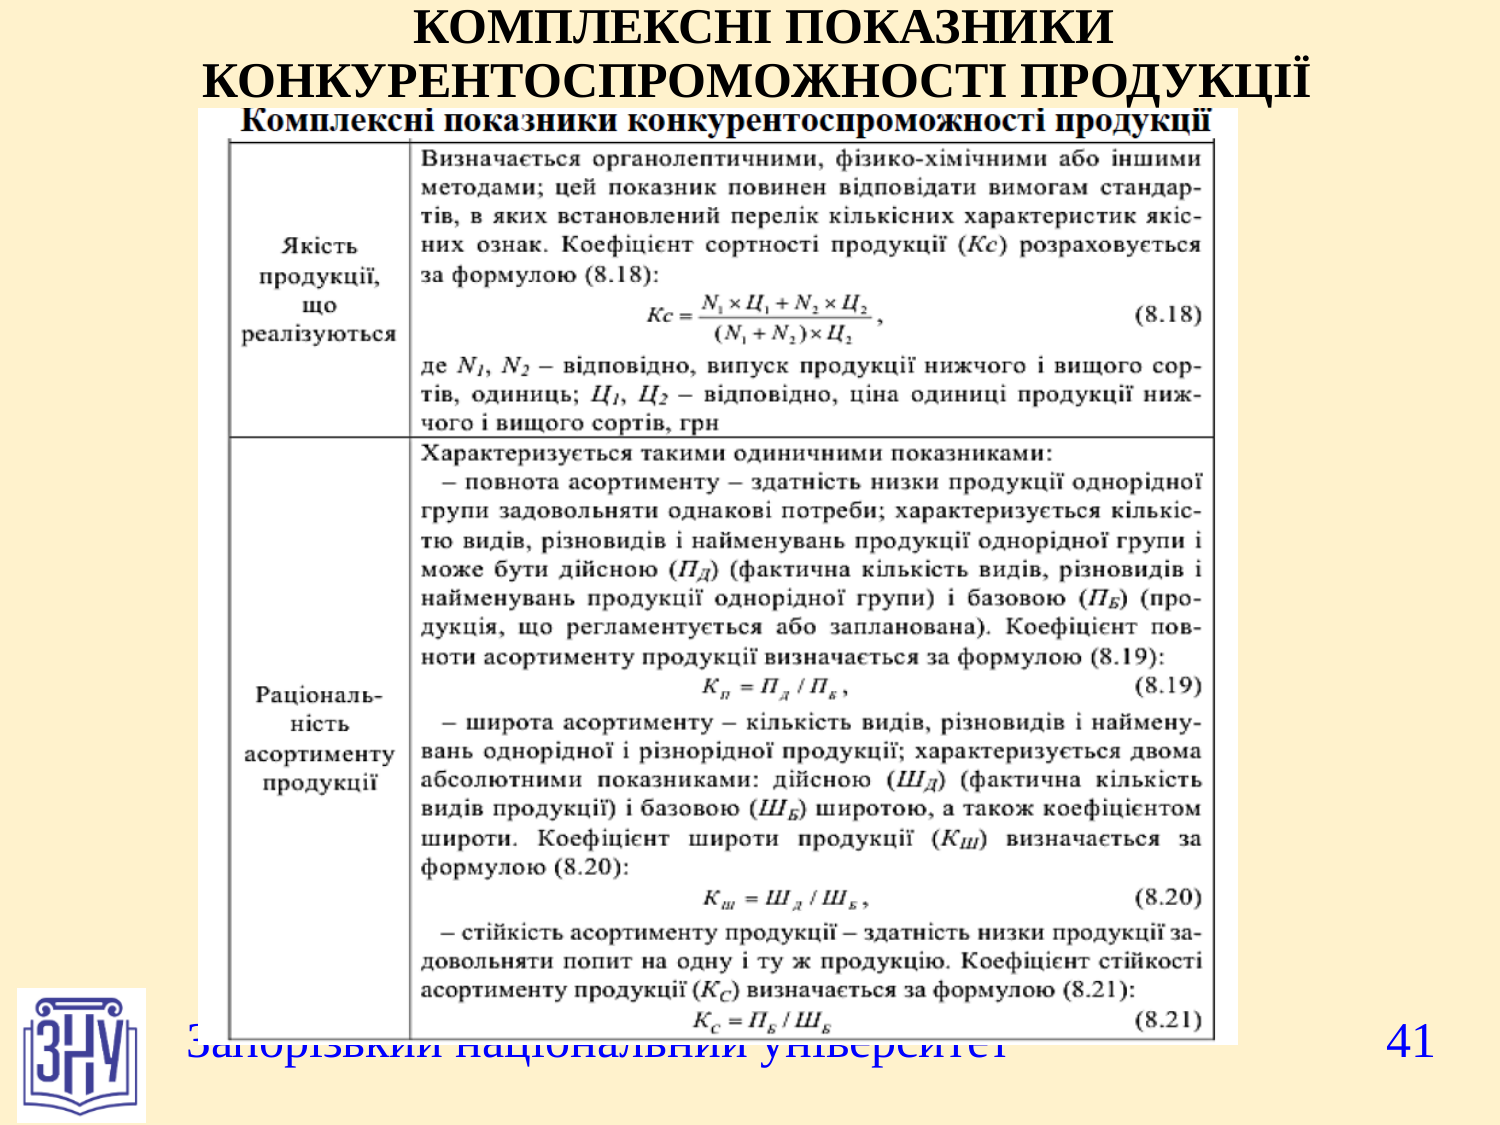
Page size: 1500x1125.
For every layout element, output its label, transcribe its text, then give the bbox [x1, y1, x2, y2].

text_box КОМПЛЕКСНІ ПОКАЗНИКИ КОНКУРЕНТОСПРОМОЖНОСТІ ПРОДУКЦІЇ [57, 0, 1471, 108]
picture [17, 988, 146, 1123]
picture [198, 107, 1239, 1045]
text_box Запорізький національний університет 41 [171, 1000, 1471, 1125]
